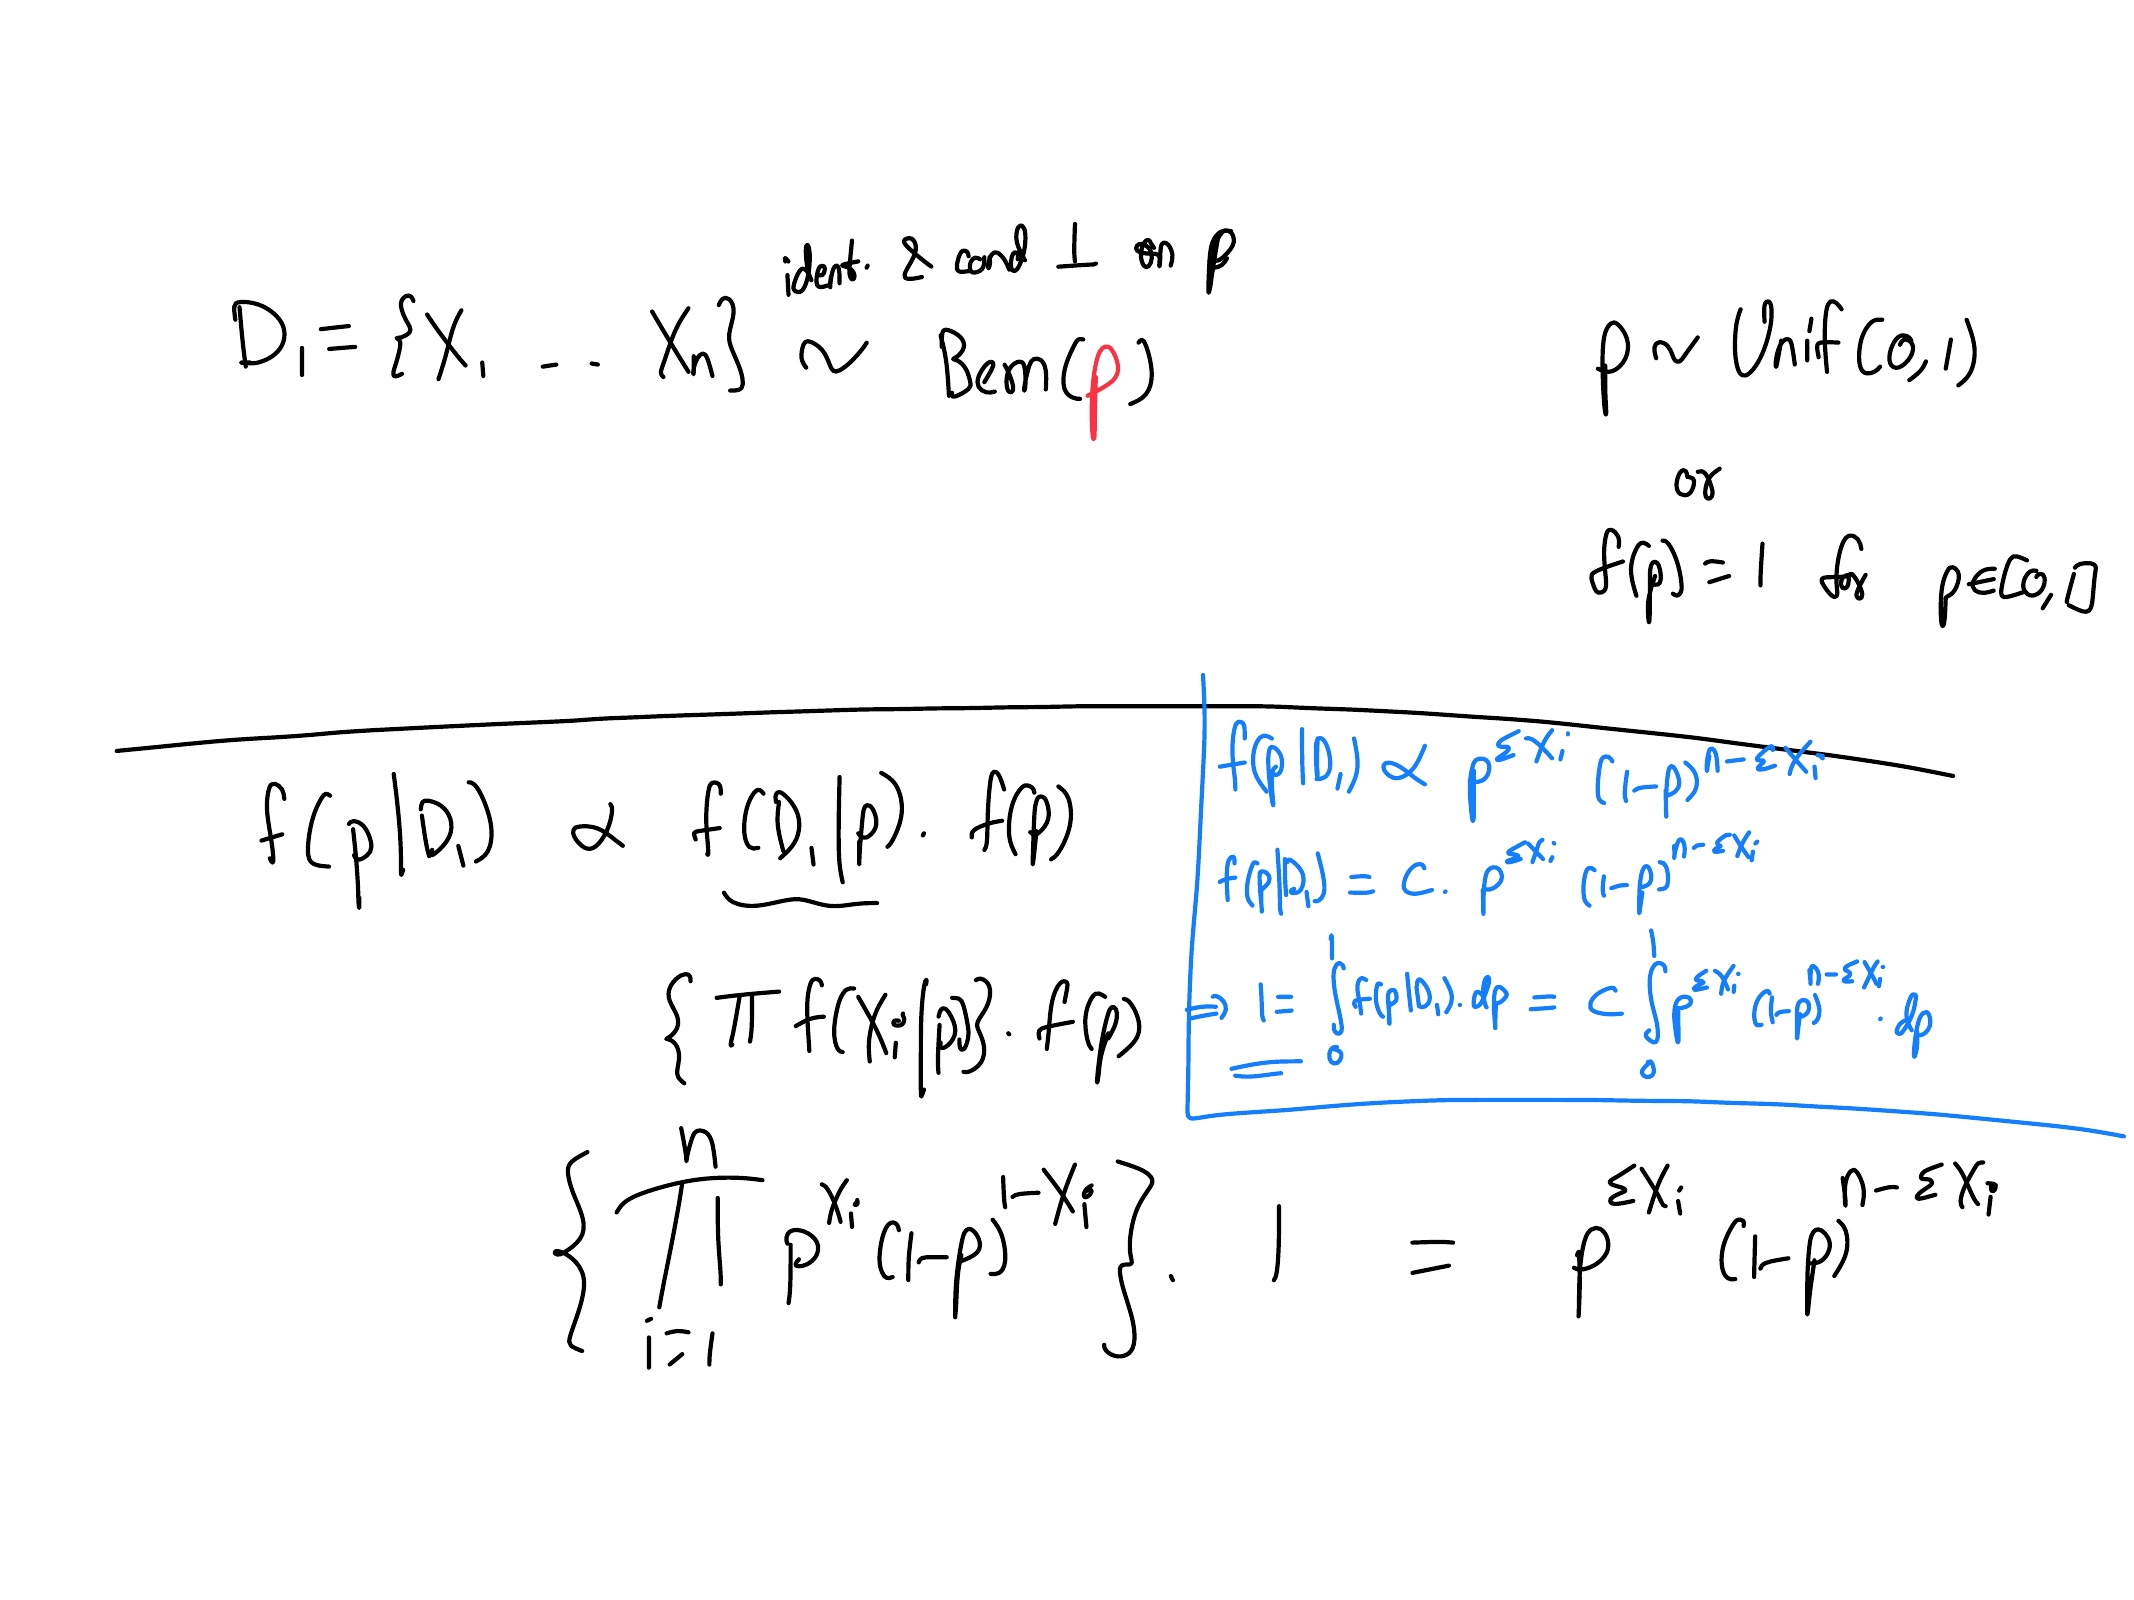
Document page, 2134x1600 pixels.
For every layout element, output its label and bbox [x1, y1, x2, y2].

text_box [116, 300, 2125, 1368]
text_box [233, 223, 1235, 300]
